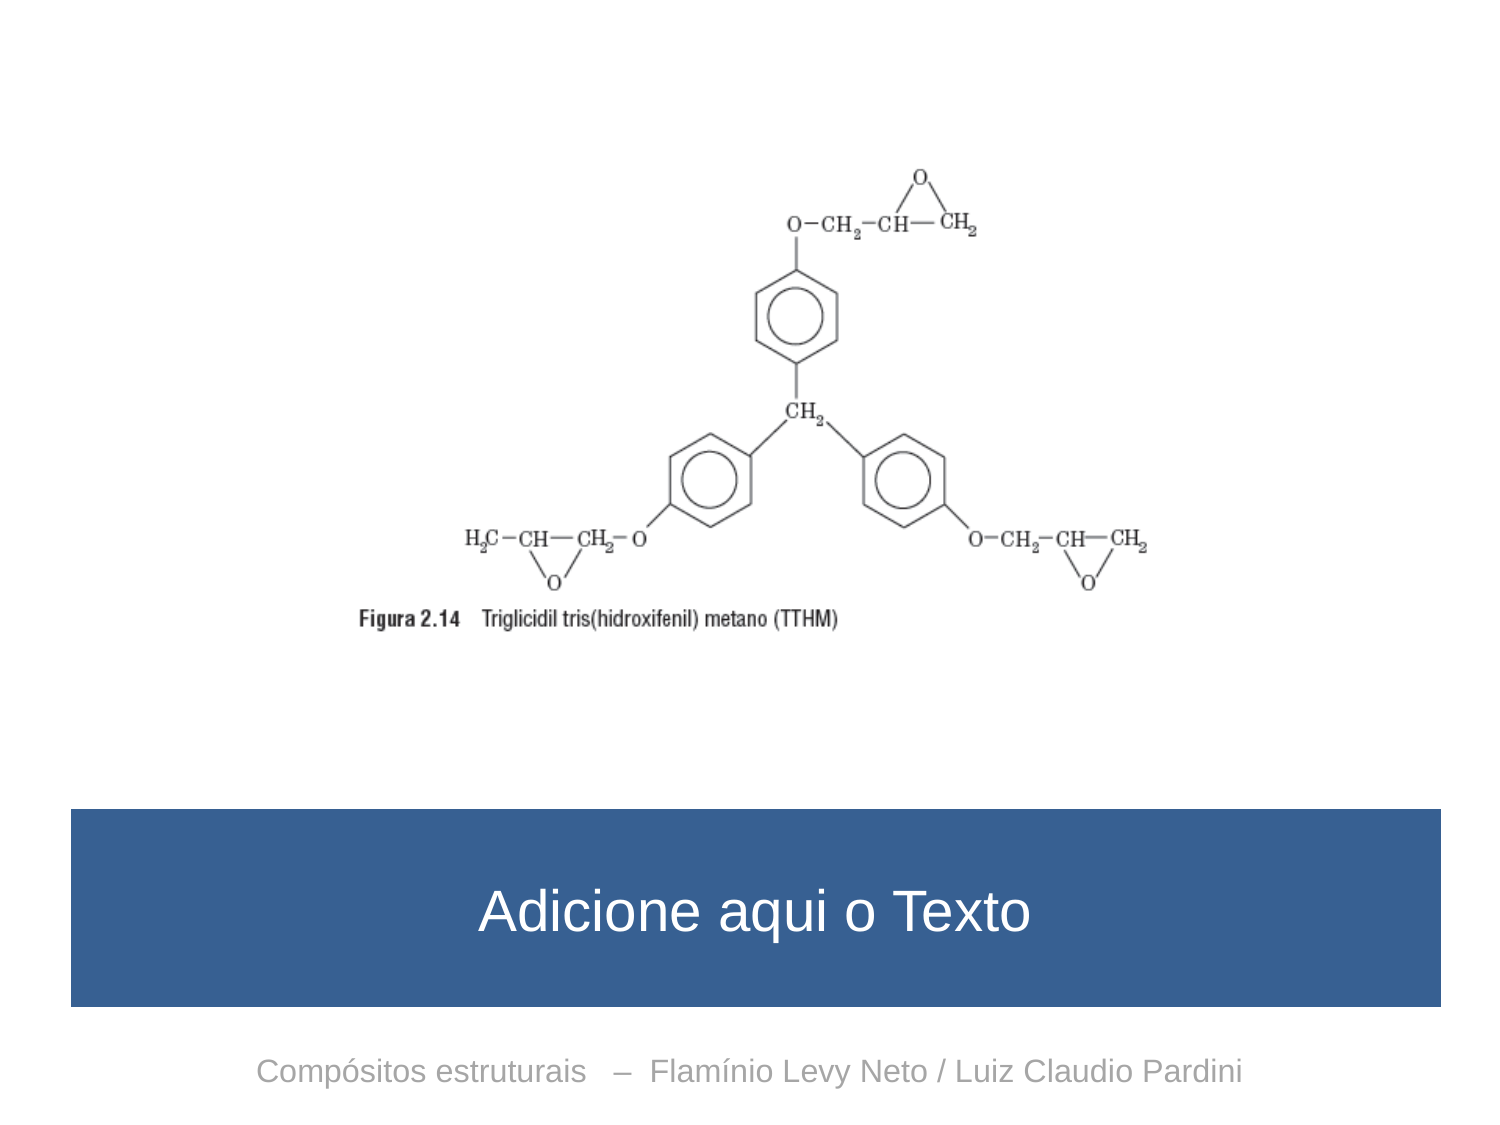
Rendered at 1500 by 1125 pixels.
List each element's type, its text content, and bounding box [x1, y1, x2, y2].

footer Compósitos estruturais – Flamínio Levy Neto / Luiz Claudio Pardini [0, 1042, 1500, 1103]
picture [304, 160, 1208, 666]
text_box Adicione aqui o Texto [70, 808, 1442, 1008]
